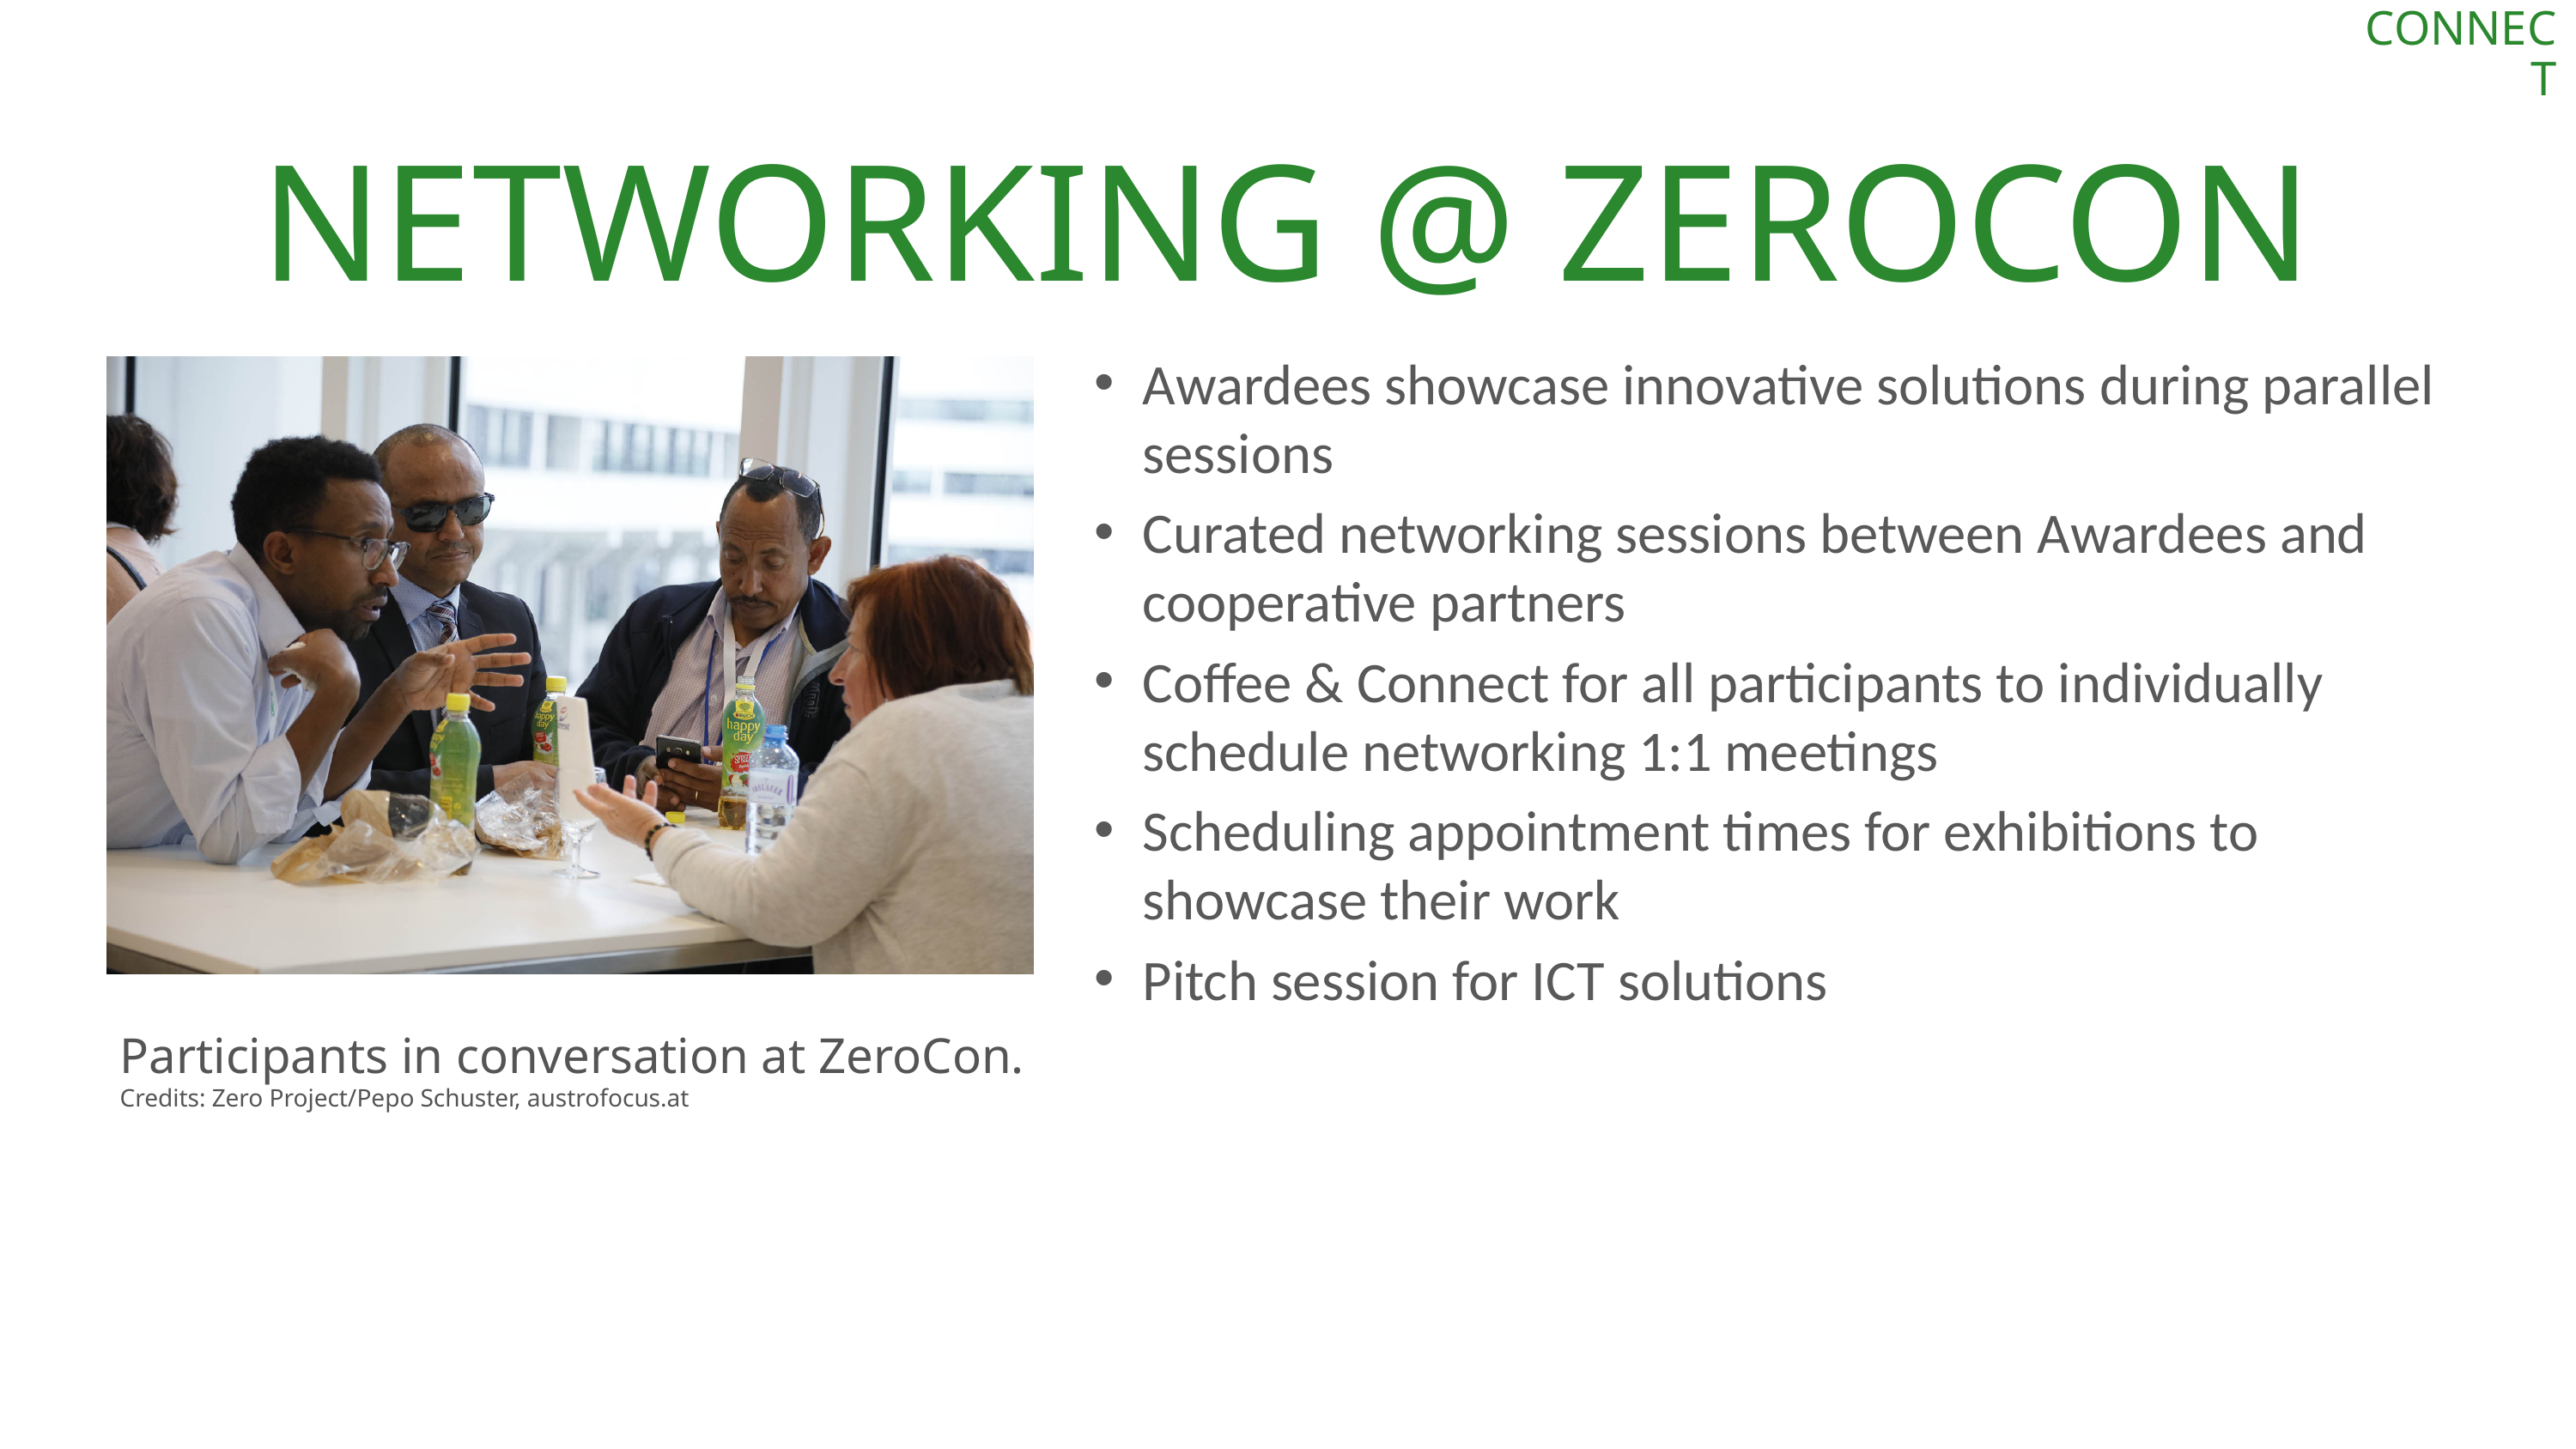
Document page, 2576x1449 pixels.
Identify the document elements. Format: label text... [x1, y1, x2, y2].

list Awardees showcase innovative solutions during parallel sessions Curated networking sessions between Awardees and cooperative partners Coffee & Connect for all participants to individually schedule networking 1:1 meetings Scheduling appointment times for exhibitions to showcase their work Pitch session for ICT solutions [1081, 340, 2452, 1260]
title NETWORKING @ ZEROCON [97, 76, 2476, 357]
text_box Participants in conversation at ZeroCon. Credits: Zero Project/Pepo Schuster, austrofocus.at [106, 1018, 1059, 1119]
text_box CONNECT [2327, 0, 2576, 116]
picture [106, 356, 1034, 975]
